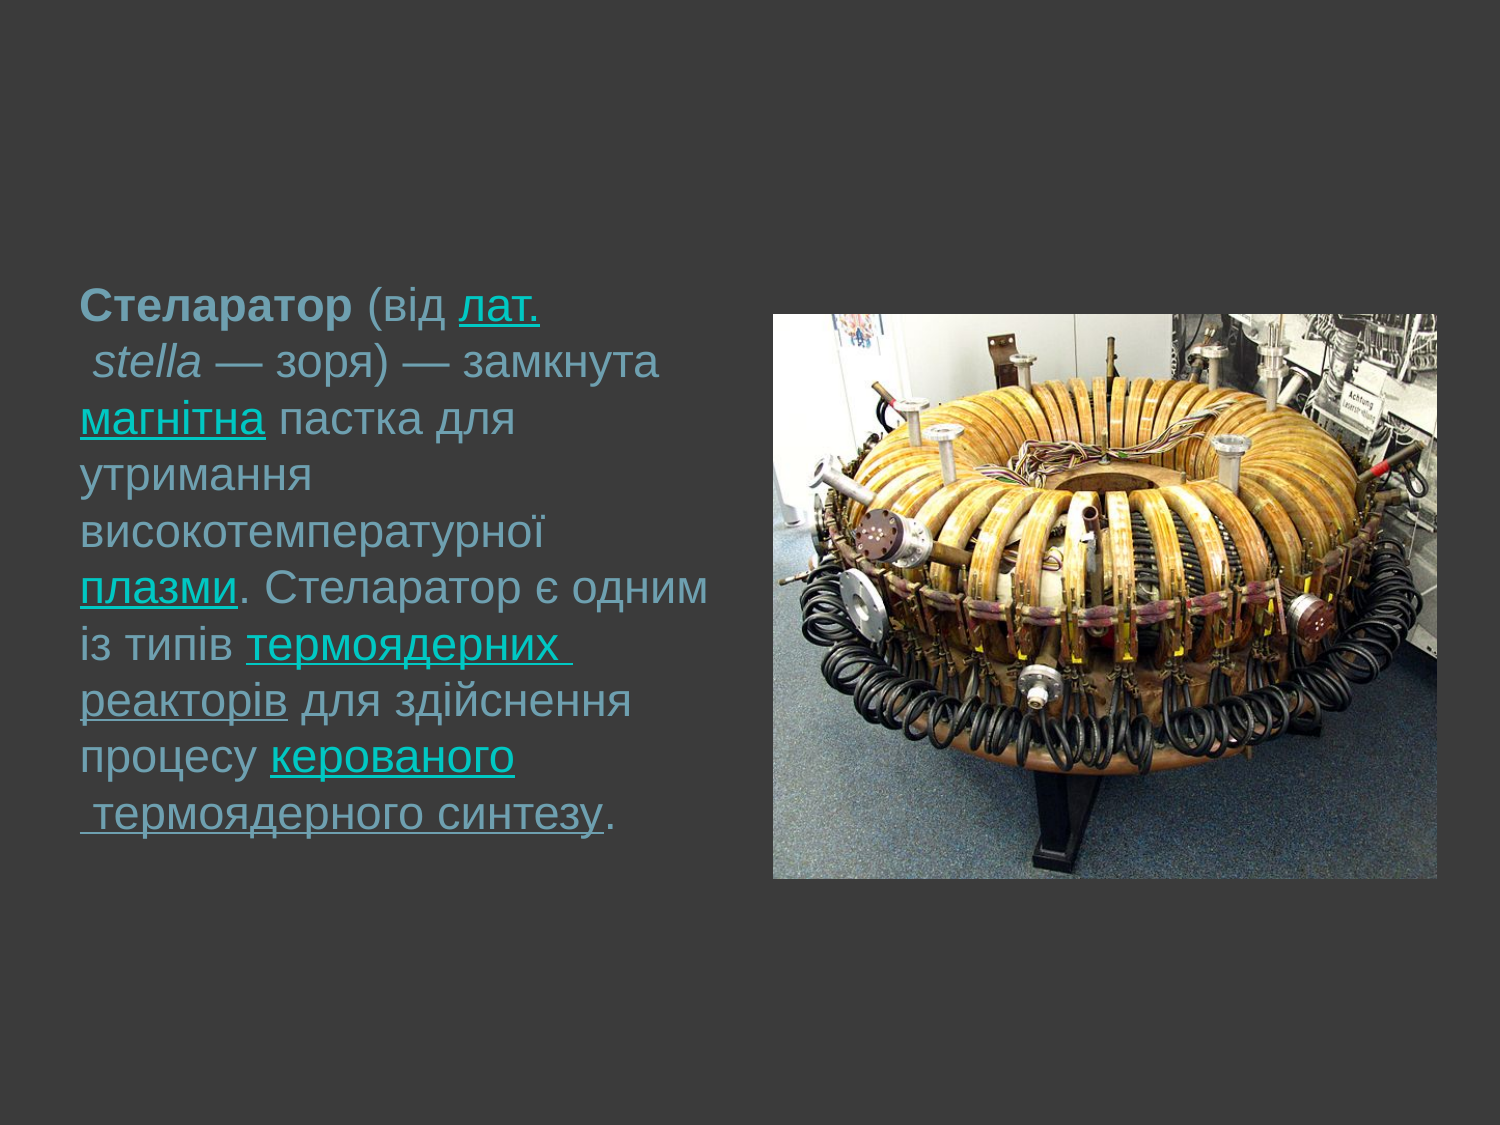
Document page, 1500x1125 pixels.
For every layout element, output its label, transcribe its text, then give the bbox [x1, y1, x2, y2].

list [773, 314, 1437, 880]
list Стеларатор (від лат. stella — зоря) — замкнута магнітна пастка для утримання високотемпературної плазми. Стеларатор є одним із типів термоядерних реакторів для здійснення процесу керованого термоядерного синтезу. [64, 267, 726, 896]
